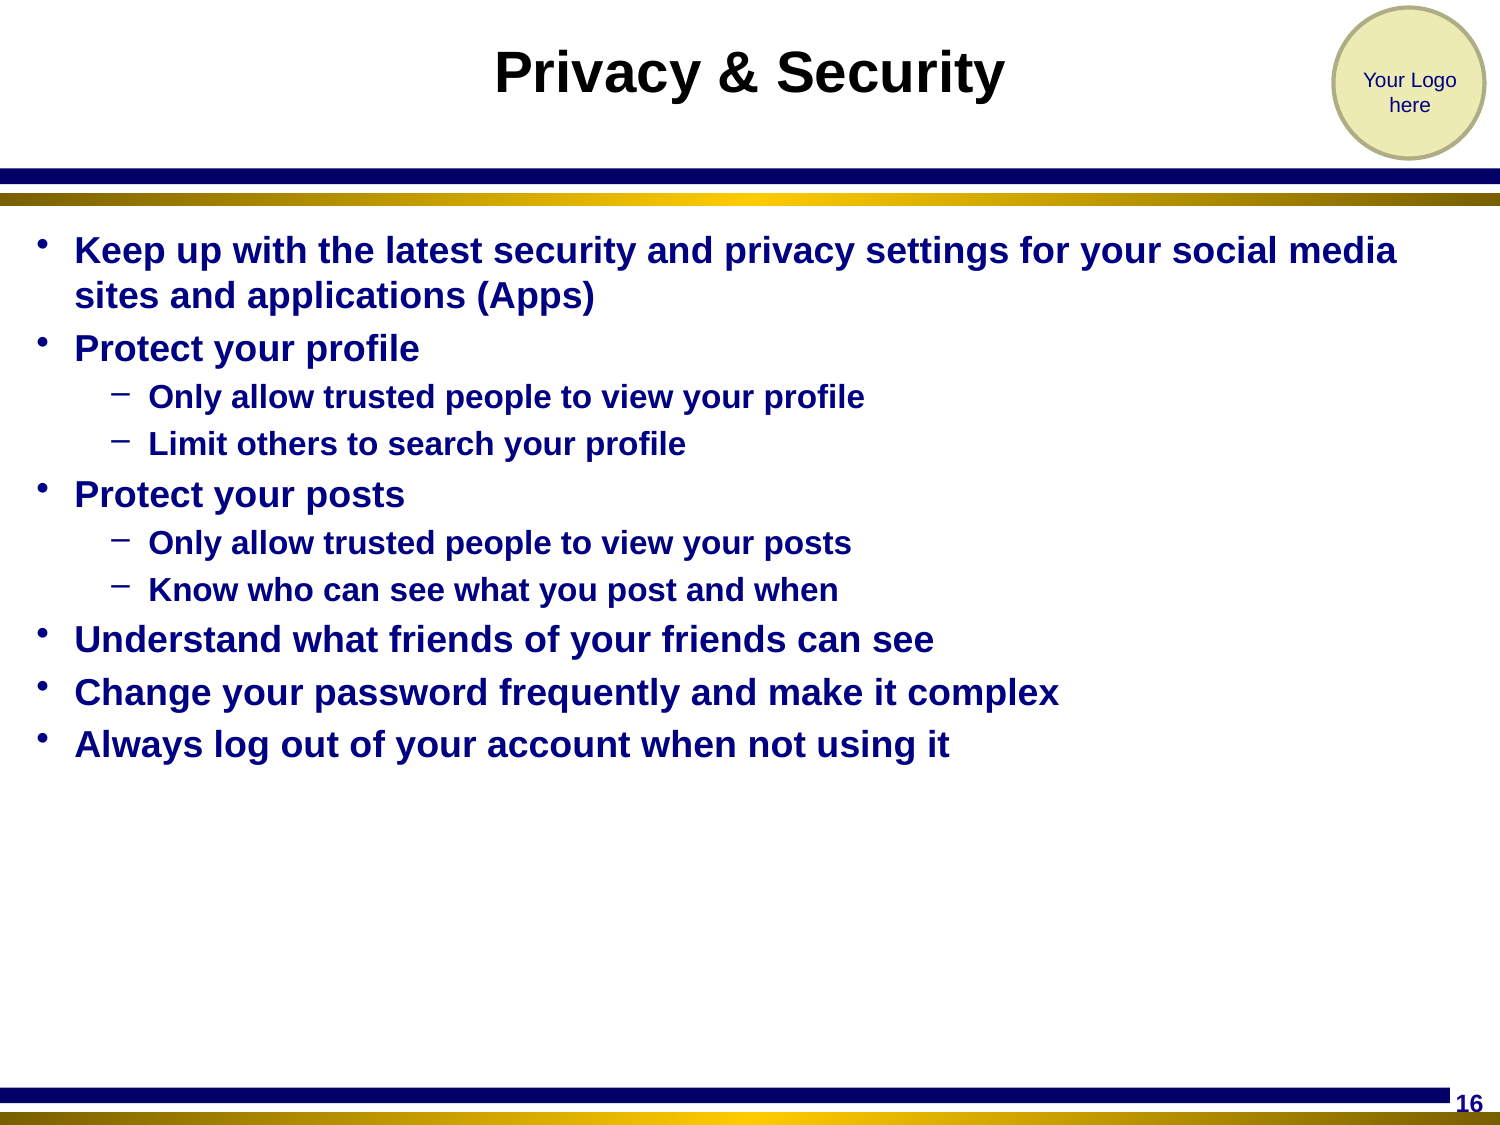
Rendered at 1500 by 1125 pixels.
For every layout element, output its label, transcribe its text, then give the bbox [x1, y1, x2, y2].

title Privacy & Security [255, 0, 1245, 138]
list Keep up with the latest security and privacy settings for your social media sites and applications (Apps) Protect your profile Only allow trusted people to view your profile Limit others to search your profile Protect your posts Only allow trusted people to view your posts Know who can see what you post and when Understand what friends of your friends can see Change your password frequently and make it complex Always log out of your account when not using it [21, 218, 1480, 1072]
